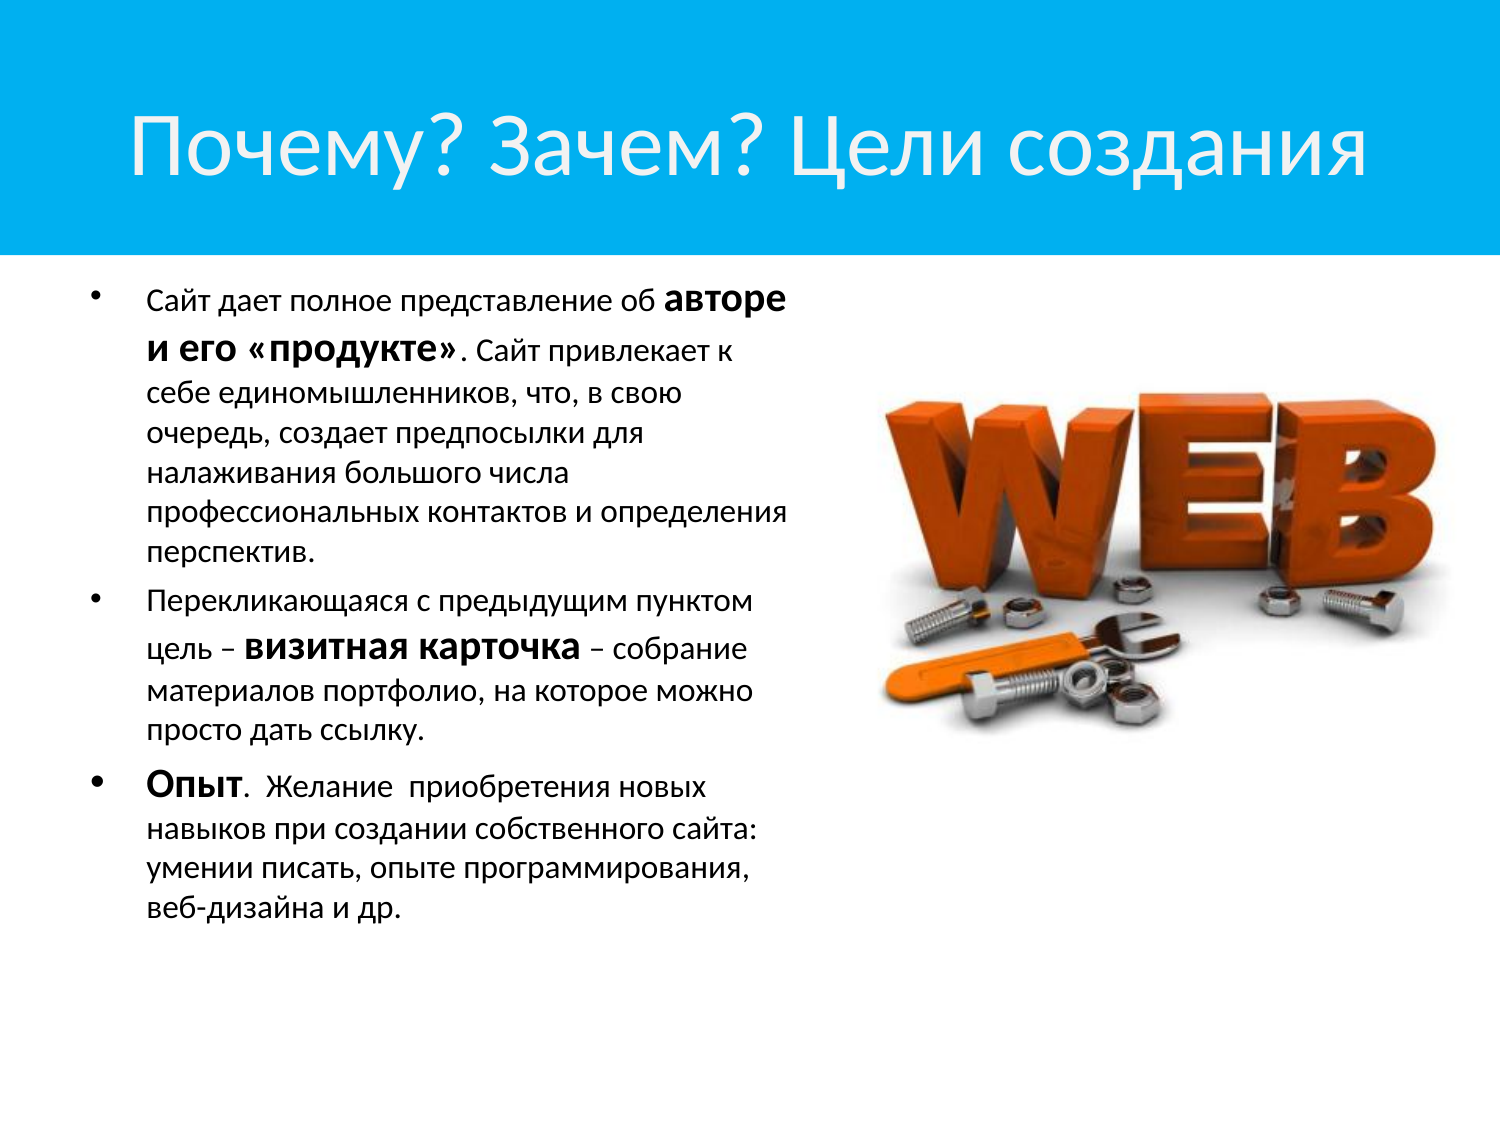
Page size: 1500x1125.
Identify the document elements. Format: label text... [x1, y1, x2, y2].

text_box [0, 0, 1500, 257]
title Почему? Зачем? Цели создания [75, 45, 1425, 233]
list Сайт дает полное представление об авторе и его «продукте». Сайт привлекает к себе единомышленников, что, в свою очередь, создает предпосылки для налаживания большого числа профессиональных контактов и определения перспектив. Перекликающаяся с предыдущим пунктом цель – визитная карточка – собрание материалов портфолио, на которое можно просто дать ссылку. Опыт. Желание приобретения новых навыков при создании собственного сайта: умении писать, опыте программирования, веб-дизайна и др. [75, 262, 821, 1005]
picture [827, 292, 1500, 798]
